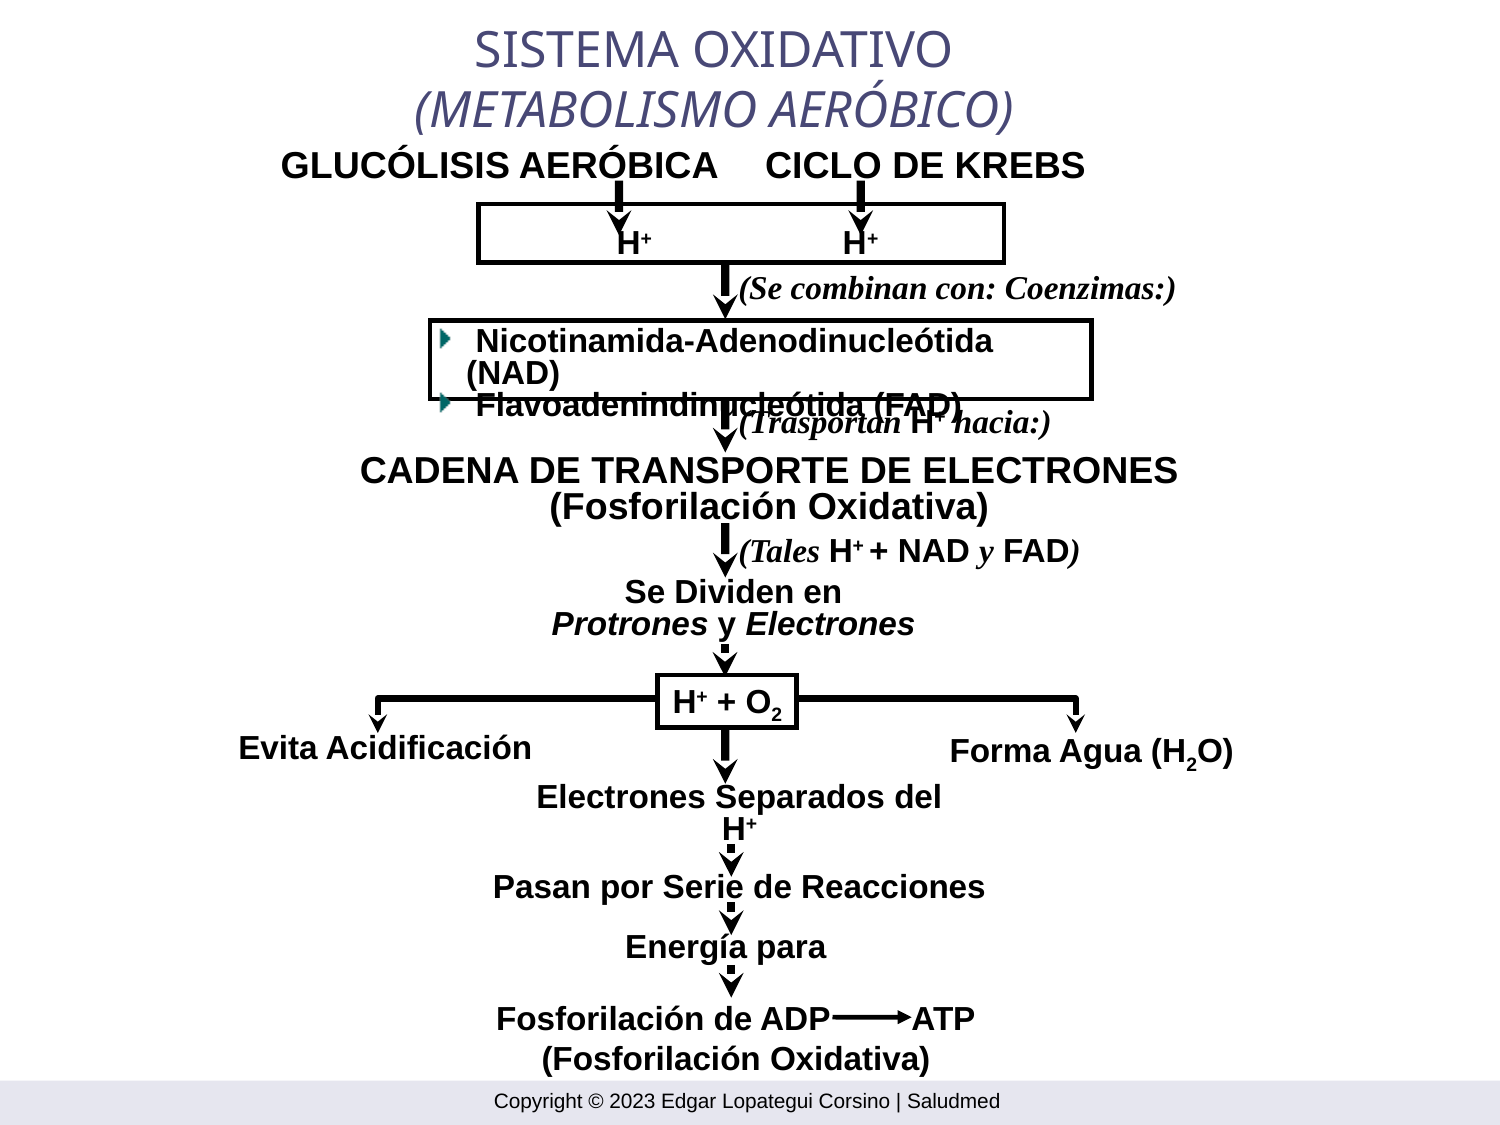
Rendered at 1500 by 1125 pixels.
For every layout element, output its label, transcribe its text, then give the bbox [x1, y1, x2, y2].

text_box [620, 203, 860, 222]
text_box Energía para [582, 925, 870, 973]
text_box H+ H+ [531, 222, 955, 269]
text_box CADENA DE TRANSPORTE DE ELECTRONES (Fosforilación Oxidativa) [332, 447, 1206, 535]
text_box CICLO DE KREBS [741, 138, 1111, 194]
text_box Se Dividen en Protrones y Electrones [531, 570, 936, 649]
text_box [719, 306, 728, 320]
text_box Electrones Separados del H+ [520, 775, 959, 855]
text_box [832, 1011, 912, 1024]
text_box [612, 222, 626, 236]
text_box H+ + O2 [654, 677, 800, 729]
text_box Pasan por Serie de Reacciones [476, 865, 1004, 912]
text_box (Se combinan con: Coenzimas:) [723, 259, 1215, 314]
text_box [861, 203, 1005, 259]
picture [430, 327, 455, 351]
text_box (Trasportan H+ hacia:) [723, 392, 1215, 448]
text_box Forma Agua (H2O) [909, 726, 1275, 778]
text_box Evita Acidificación [203, 726, 568, 774]
text_box Nicotinamida-Adenodinucleótida (NAD) Flavoadenindinucleótida (FAD) [416, 320, 1107, 431]
text_box Fosforilación de ADP ATP (Fosforilación Oxidativa) [481, 989, 992, 1085]
text_box SISTEMA OXIDATIVO (METABOLISMO AERÓBICO) [222, 19, 1207, 136]
text_box (Tales H+ + NAD y FAD) [723, 521, 1215, 577]
text_box [478, 203, 618, 263]
text_box [719, 440, 728, 453]
text_box [725, 985, 738, 998]
text_box [371, 698, 654, 726]
text_box GLUCÓLISIS AERÓBICA [261, 138, 738, 194]
text_box [854, 222, 867, 236]
picture [430, 391, 455, 415]
text_box [798, 698, 1082, 726]
text_box [718, 664, 732, 677]
